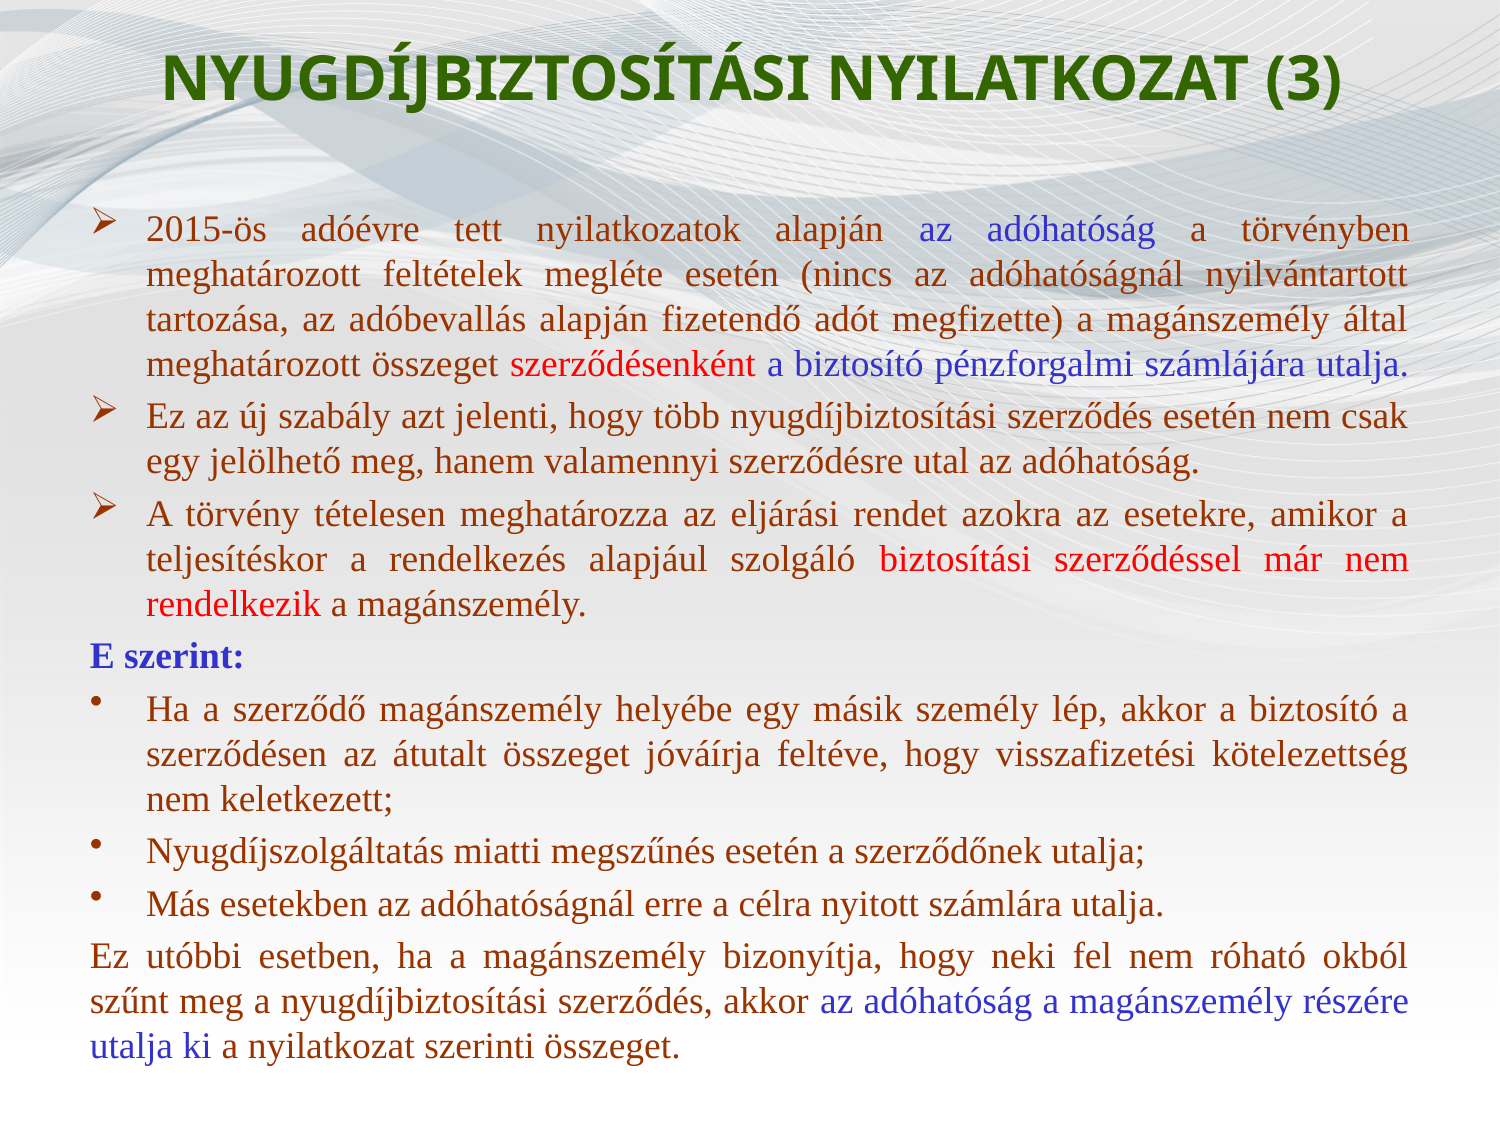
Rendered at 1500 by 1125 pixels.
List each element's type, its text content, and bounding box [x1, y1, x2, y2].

title NYUGDÍJBIZTOSÍTÁSI NYILATKOZAT (3) [76, 30, 1427, 171]
list 2015-ös adóévre tett nyilatkozatok alapján az adóhatóság a törvényben meghatározott feltételek megléte esetén (nincs az adóhatóságnál nyilvántartott tartozása, az adóbevallás alapján fizetendő adót megfizette) a magánszemély által meghatározott összeget szerződésenként a biztosító pénzforgalmi számlájára utalja. Ez az új szabály azt jelenti, hogy több nyugdíjbiztosítási szerződés esetén nem csak egy jelölhető meg, hanem valamennyi szerződésre utal az adóhatóság. A törvény tételesen meghatározza az eljárási rendet azokra az esetekre, amikor a teljesítéskor a rendelkezés alapjául szolgáló biztosítási szerződéssel már nem rendelkezik a magánszemély. E szerint: Ha a szerződő magánszemély helyébe egy másik személy lép, akkor a biztosító a szerződésen az átutalt összeget jóváírja feltéve, hogy visszafizetési kötelezettség nem keletkezett; Nyugdíjszolgáltatás miatti megszűnés esetén a szerződőnek utalja; Más esetekben az adóhatóságnál erre a célra nyitott számlára utalja. Ez utóbbi esetben, ha a magánszemély bizonyítja, hogy neki fel nem róható okból szűnt meg a nyugdíjbiztosítási szerződés, akkor az adóhatóság a magánszemély részére utalja ki a nyilatkozat szerinti összeget. [75, 196, 1425, 1005]
picture [0, 0, 1500, 1125]
